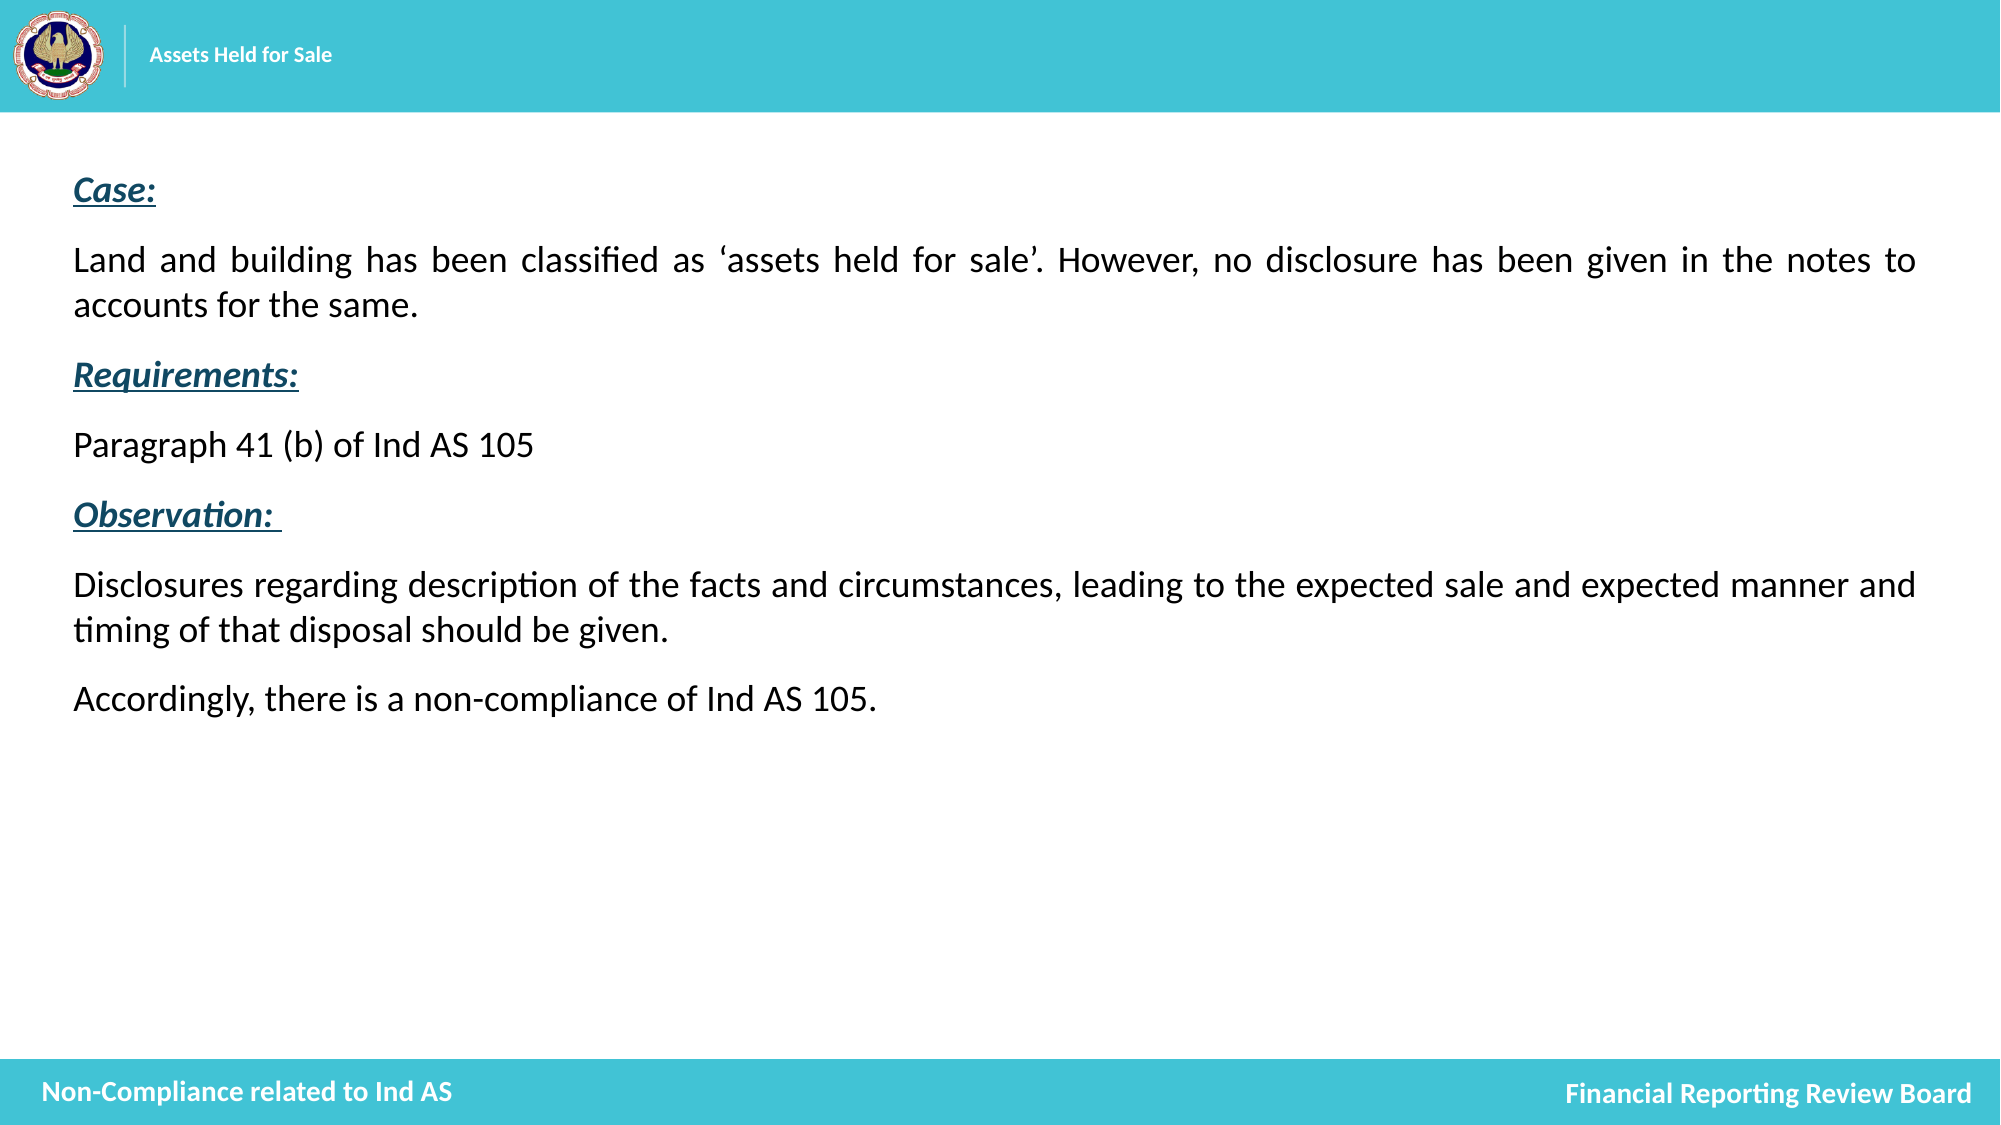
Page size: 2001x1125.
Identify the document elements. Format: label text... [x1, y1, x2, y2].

picture [12, 9, 104, 100]
text_box Non-Compliance related to Ind AS [26, 1065, 706, 1116]
list Case: Land and building has been classified as ‘assets held for sale’. However, no disclosure has been given in the notes to accounts for the same. Requirements: Paragraph 41 (b) of Ind AS 105 Observation: Disclosures regarding description of the facts and circumstances, leading to the expected sale and expected manner and timing of that disposal should be given. Accordingly, there is a non-compliance of Ind AS 105. [58, 164, 1934, 1012]
title Assets Held for Sale [138, 12, 1610, 100]
